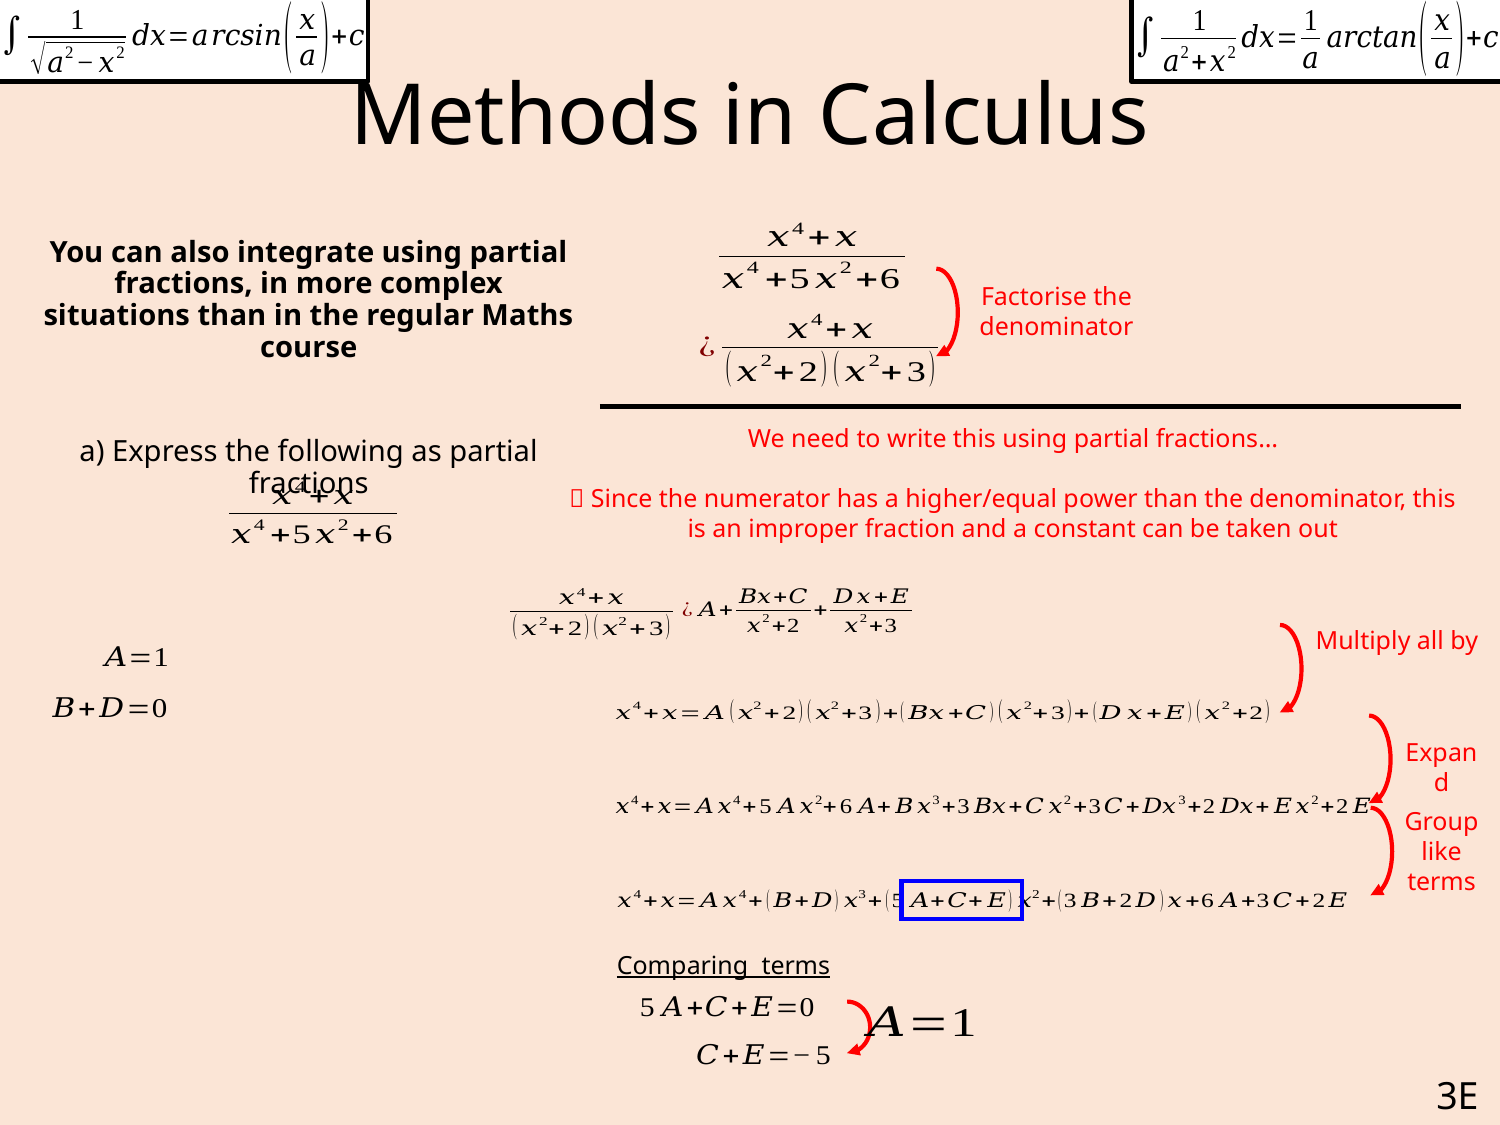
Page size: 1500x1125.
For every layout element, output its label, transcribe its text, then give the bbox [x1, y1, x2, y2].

title Methods in Calculus [103, 35, 1397, 199]
text_box [1279, 624, 1303, 713]
text_box 3E [1421, 1064, 1494, 1125]
text_box [1368, 715, 1386, 804]
text_box Group like terms [1383, 798, 1500, 903]
text_box [847, 1001, 871, 1056]
text_box [936, 268, 959, 357]
text_box Factorise the denominator [951, 272, 1161, 348]
text_box Expand [1383, 729, 1500, 798]
text_box [901, 880, 1023, 920]
list You can also integrate using partial fractions, in more complex situations than in the regular Maths course a) Express the following as partial fractions [23, 229, 595, 1071]
text_box We need to write this using partial fractions…  Since the numerator has a higher/equal power than the denominator, this is an improper fraction and a constant can be taken out [551, 415, 1475, 550]
text_box [1370, 807, 1383, 896]
